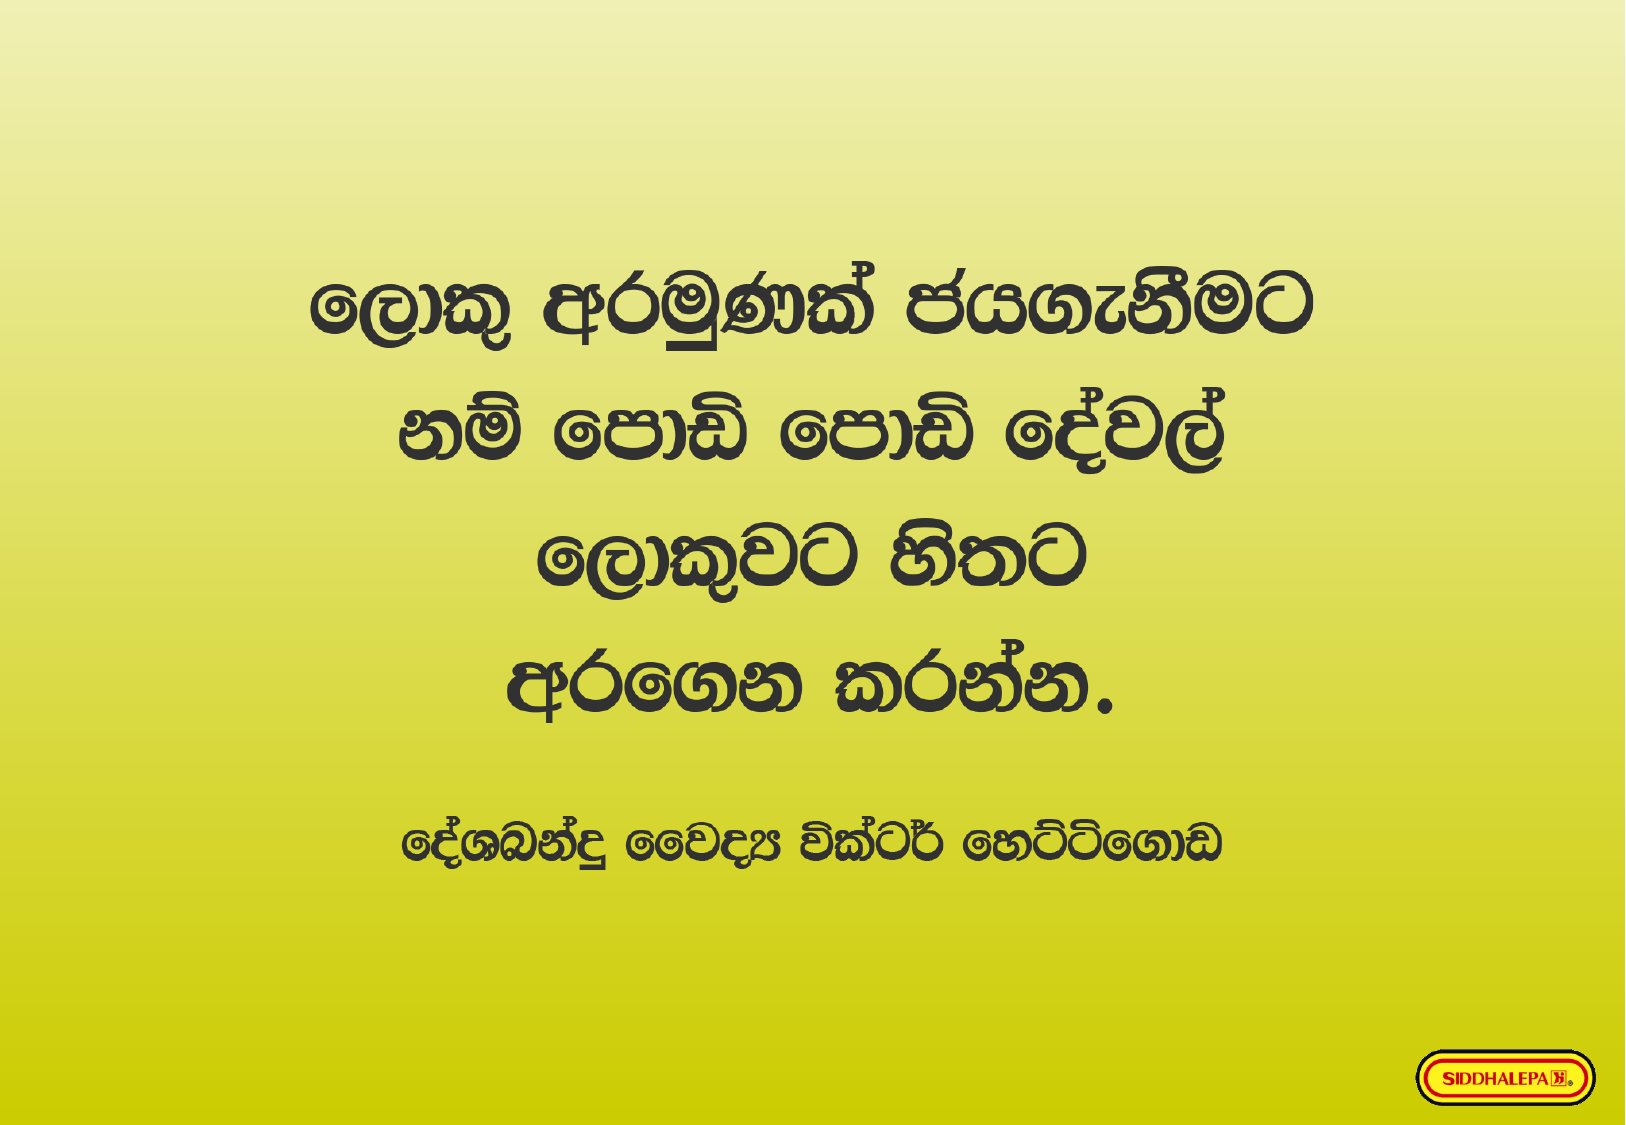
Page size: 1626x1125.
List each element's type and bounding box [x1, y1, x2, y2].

picture [288, 224, 1337, 901]
picture [1415, 1049, 1596, 1106]
